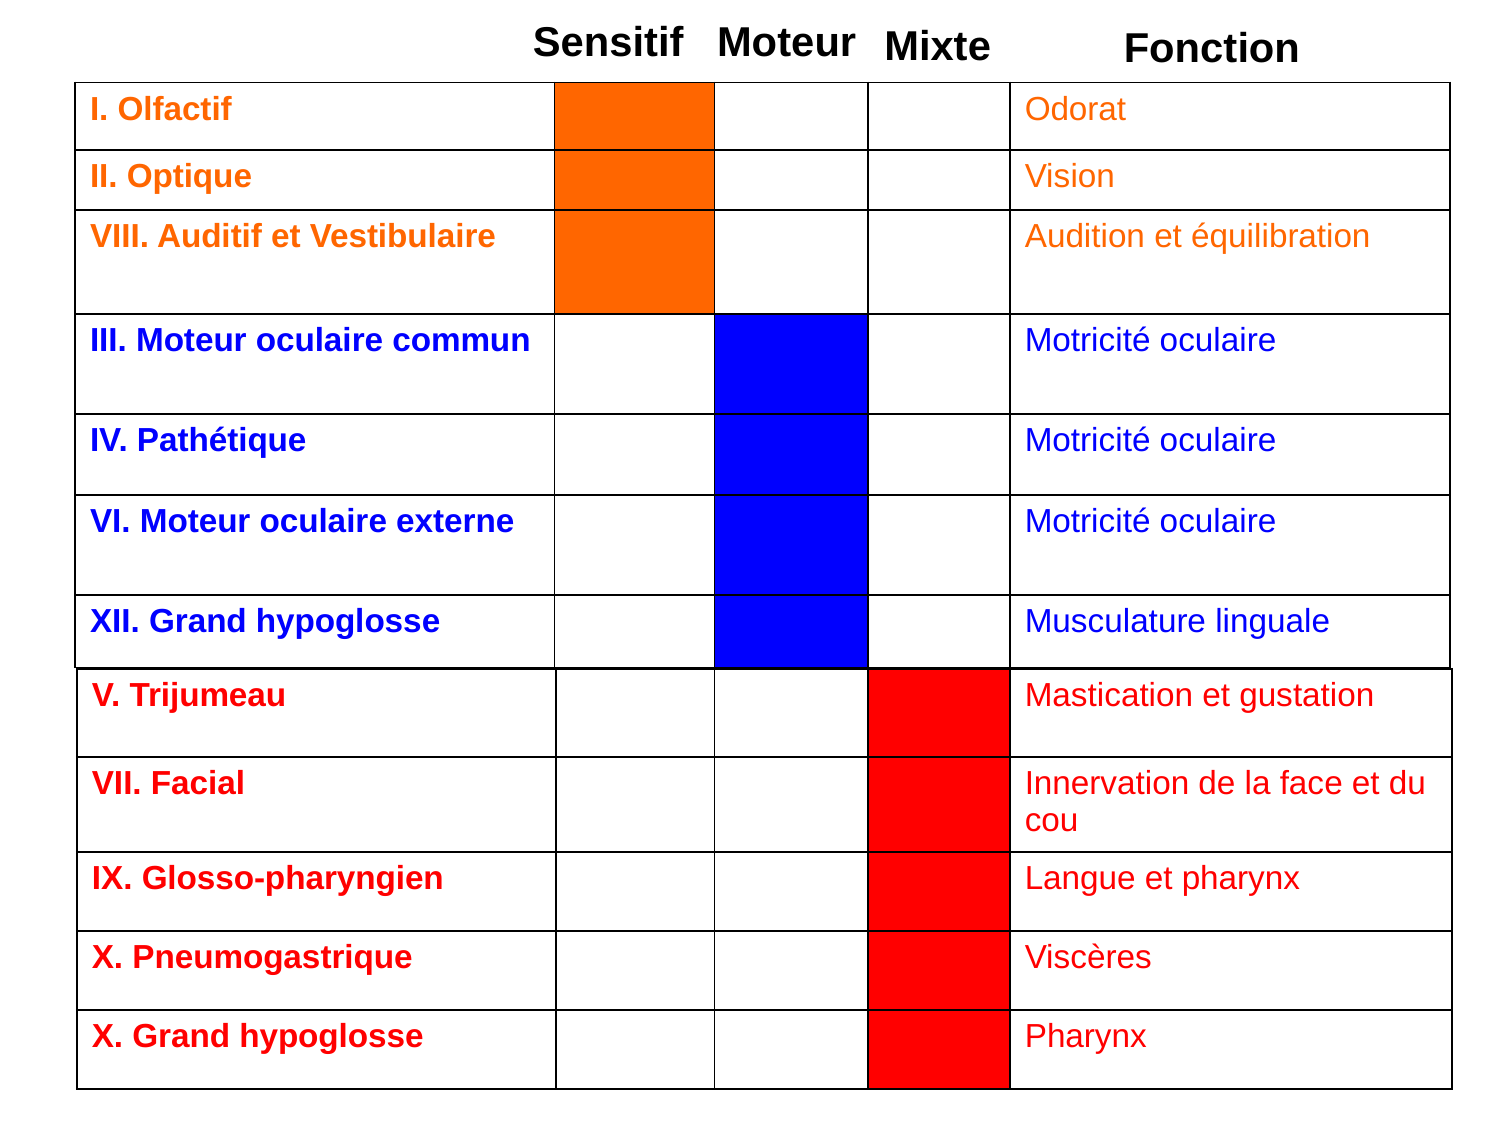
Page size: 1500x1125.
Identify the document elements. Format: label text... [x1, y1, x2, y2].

table_header III. Moteur oculaire commun [76, 315, 554, 413]
table_cell [715, 151, 867, 209]
table_cell [557, 1011, 714, 1088]
table_cell Pharynx [1011, 1011, 1451, 1088]
table_cell [557, 932, 714, 1009]
table_cell [555, 415, 714, 494]
table_cell [869, 758, 1009, 851]
table_cell [555, 211, 714, 313]
table_header Mastication et gustation [1011, 670, 1451, 756]
table_cell [715, 211, 867, 313]
table_cell X. Pneumogastrique [78, 932, 555, 1009]
table_header [869, 315, 1009, 413]
table_cell [715, 1011, 867, 1088]
table_cell [869, 496, 1009, 594]
table_cell Motricité oculaire [1011, 415, 1449, 494]
table_cell [715, 415, 867, 494]
table_cell [869, 211, 1009, 313]
table_cell IX. Glosso-pharyngien [78, 853, 555, 930]
table_cell [869, 415, 1009, 494]
table_header [715, 83, 867, 149]
table_cell Musculature linguale [1011, 596, 1449, 667]
table_header [869, 83, 1009, 149]
table_header [555, 83, 714, 149]
table_cell [555, 596, 714, 667]
table_cell VI. Moteur oculaire externe [76, 496, 554, 594]
table_cell VII. Facial [78, 758, 555, 851]
text_box Sensitif [501, 7, 681, 72]
table_cell X. Grand hypoglosse [78, 1011, 555, 1088]
table_cell II. Optique [76, 151, 554, 209]
table_cell [715, 932, 867, 1009]
table_cell [869, 596, 1009, 667]
table_cell Vision [1011, 151, 1449, 209]
table_cell Audition et équilibration [1011, 211, 1449, 313]
table_cell [557, 758, 714, 851]
table_cell [555, 496, 714, 594]
table_cell [715, 758, 867, 851]
table_header [869, 670, 1009, 756]
table_cell XII. Grand hypoglosse [76, 596, 554, 667]
table_cell Innervation de la face et du cou [1011, 758, 1451, 851]
text_box Mixte [832, 11, 1043, 76]
table_header Motricité oculaire [1011, 315, 1449, 413]
text_box Fonction [1106, 12, 1317, 78]
table_header [715, 670, 867, 756]
table_cell IV. Pathétique [76, 415, 554, 494]
table_cell [869, 151, 1009, 209]
table_header V. Trijumeau [78, 670, 555, 756]
table_header [715, 315, 867, 413]
text_box Moteur [681, 7, 892, 72]
table_cell [715, 596, 867, 667]
table_header Odorat [1011, 83, 1449, 149]
table_header I. Olfactif [76, 83, 554, 149]
table_cell Langue et pharynx [1011, 853, 1451, 930]
table_cell [557, 853, 714, 930]
table_cell [715, 496, 867, 594]
table_cell [555, 151, 714, 209]
table_cell [715, 853, 867, 930]
table_cell Viscères [1011, 932, 1451, 1009]
table_cell [869, 932, 1009, 1009]
table_cell [869, 853, 1009, 930]
table_cell VIII. Auditif et Vestibulaire [76, 211, 554, 313]
table_cell Motricité oculaire [1011, 496, 1449, 594]
table_header [555, 315, 714, 413]
table_cell [869, 1011, 1009, 1088]
table_header [557, 670, 714, 756]
